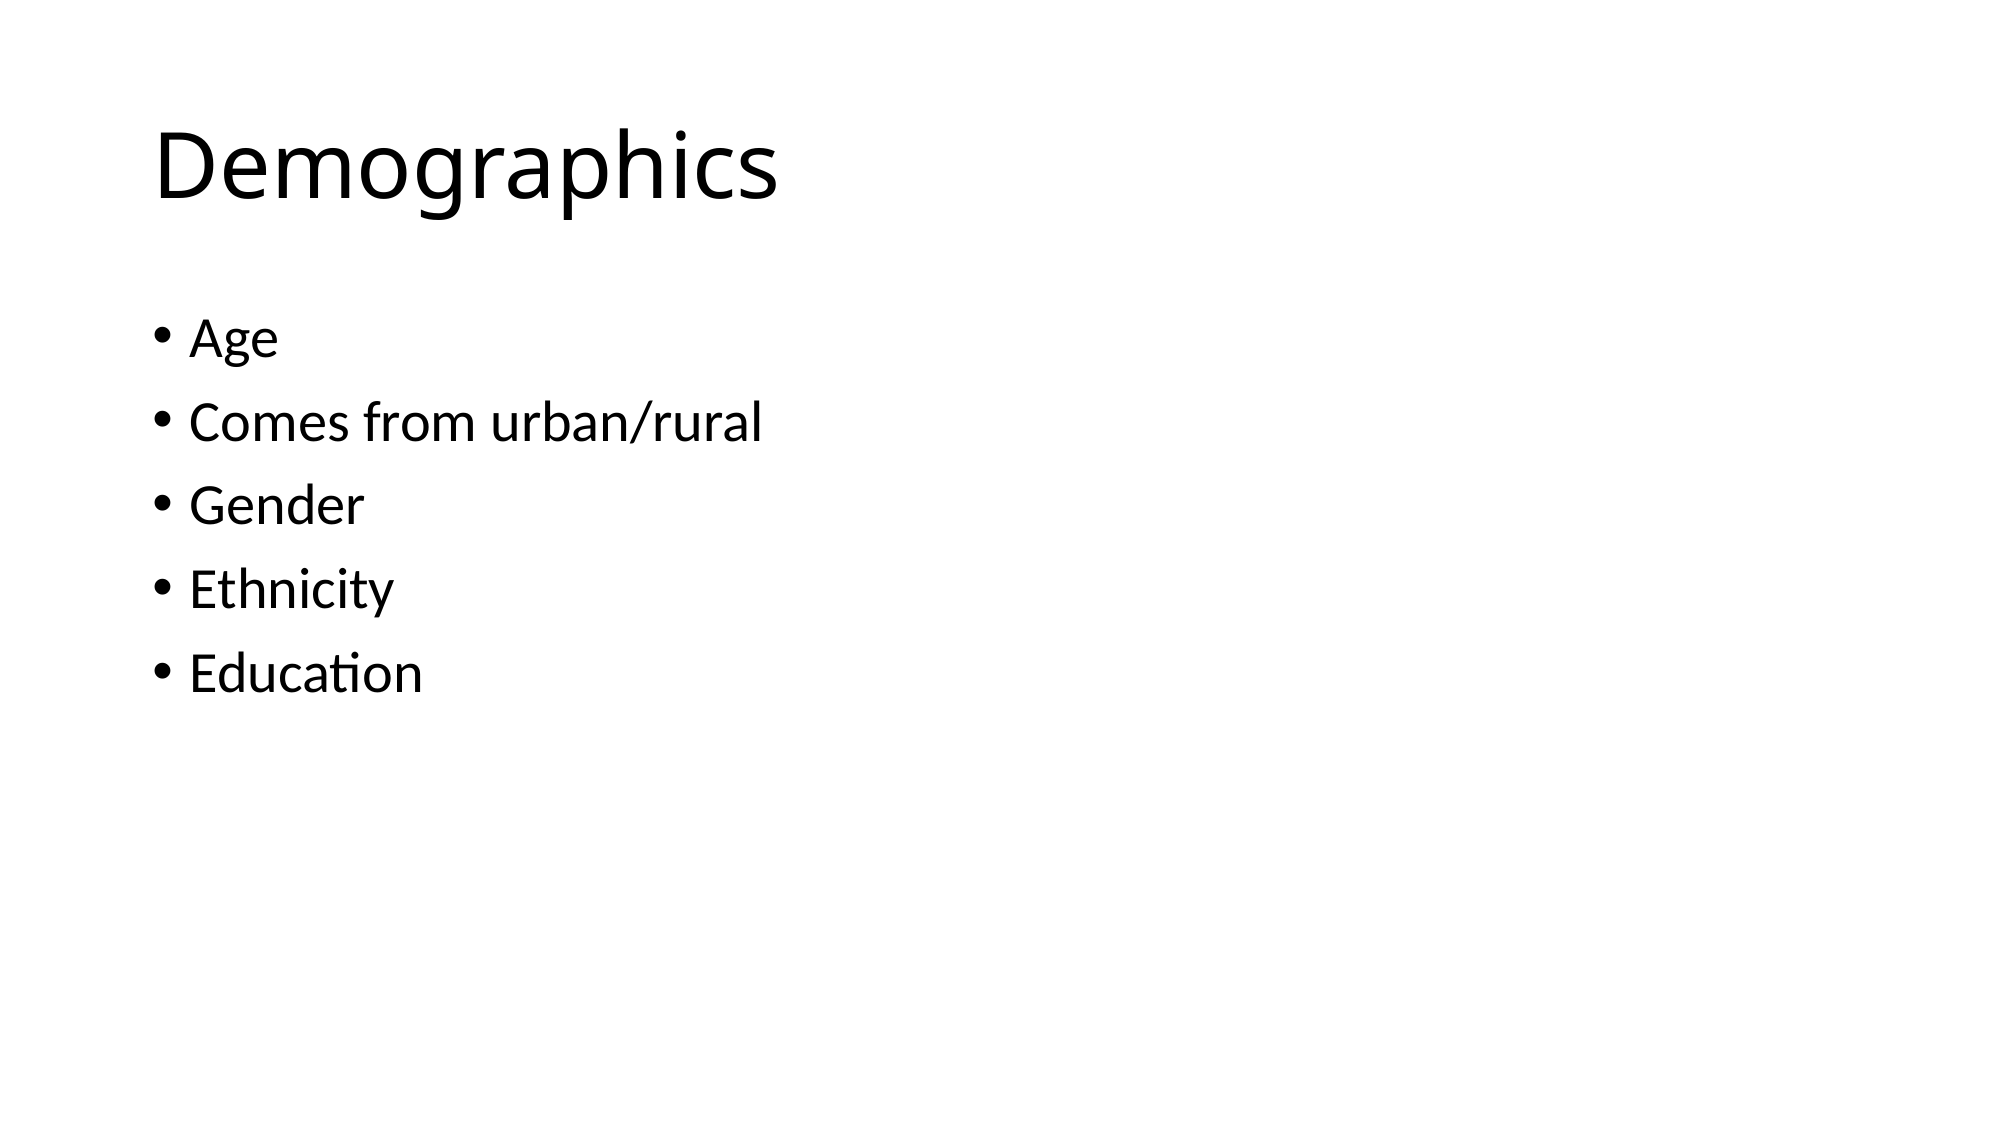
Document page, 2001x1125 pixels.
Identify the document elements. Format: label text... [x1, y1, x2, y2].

title Demographics [137, 59, 1863, 278]
list Age Comes from urban/rural Gender Ethnicity Education [137, 299, 1863, 1014]
